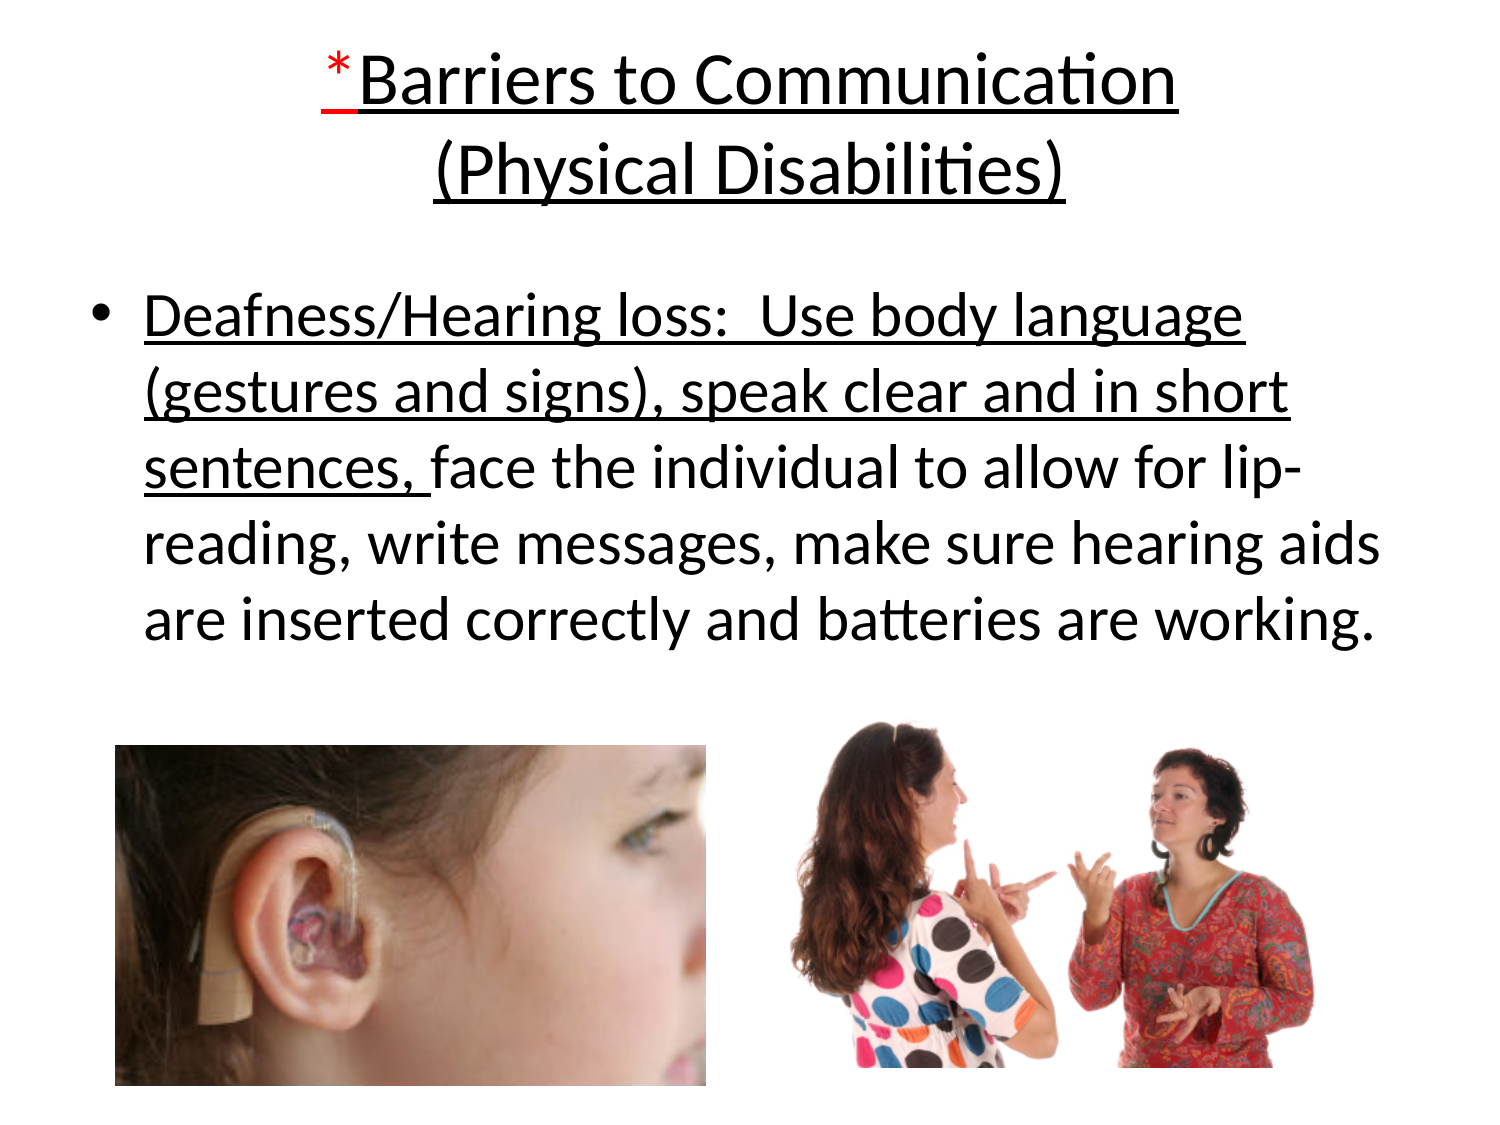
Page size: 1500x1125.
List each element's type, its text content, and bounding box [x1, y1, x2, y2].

picture [767, 697, 1356, 1068]
picture [115, 745, 706, 1086]
list Deafness/Hearing loss: Use body language (gestures and signs), speak clear and in short sentences, face the individual to allow for lip-reading, write messages, make sure hearing aids are inserted correctly and batteries are working. [75, 265, 1425, 722]
title *Barriers to Communication (Physical Disabilities) [75, 21, 1425, 218]
